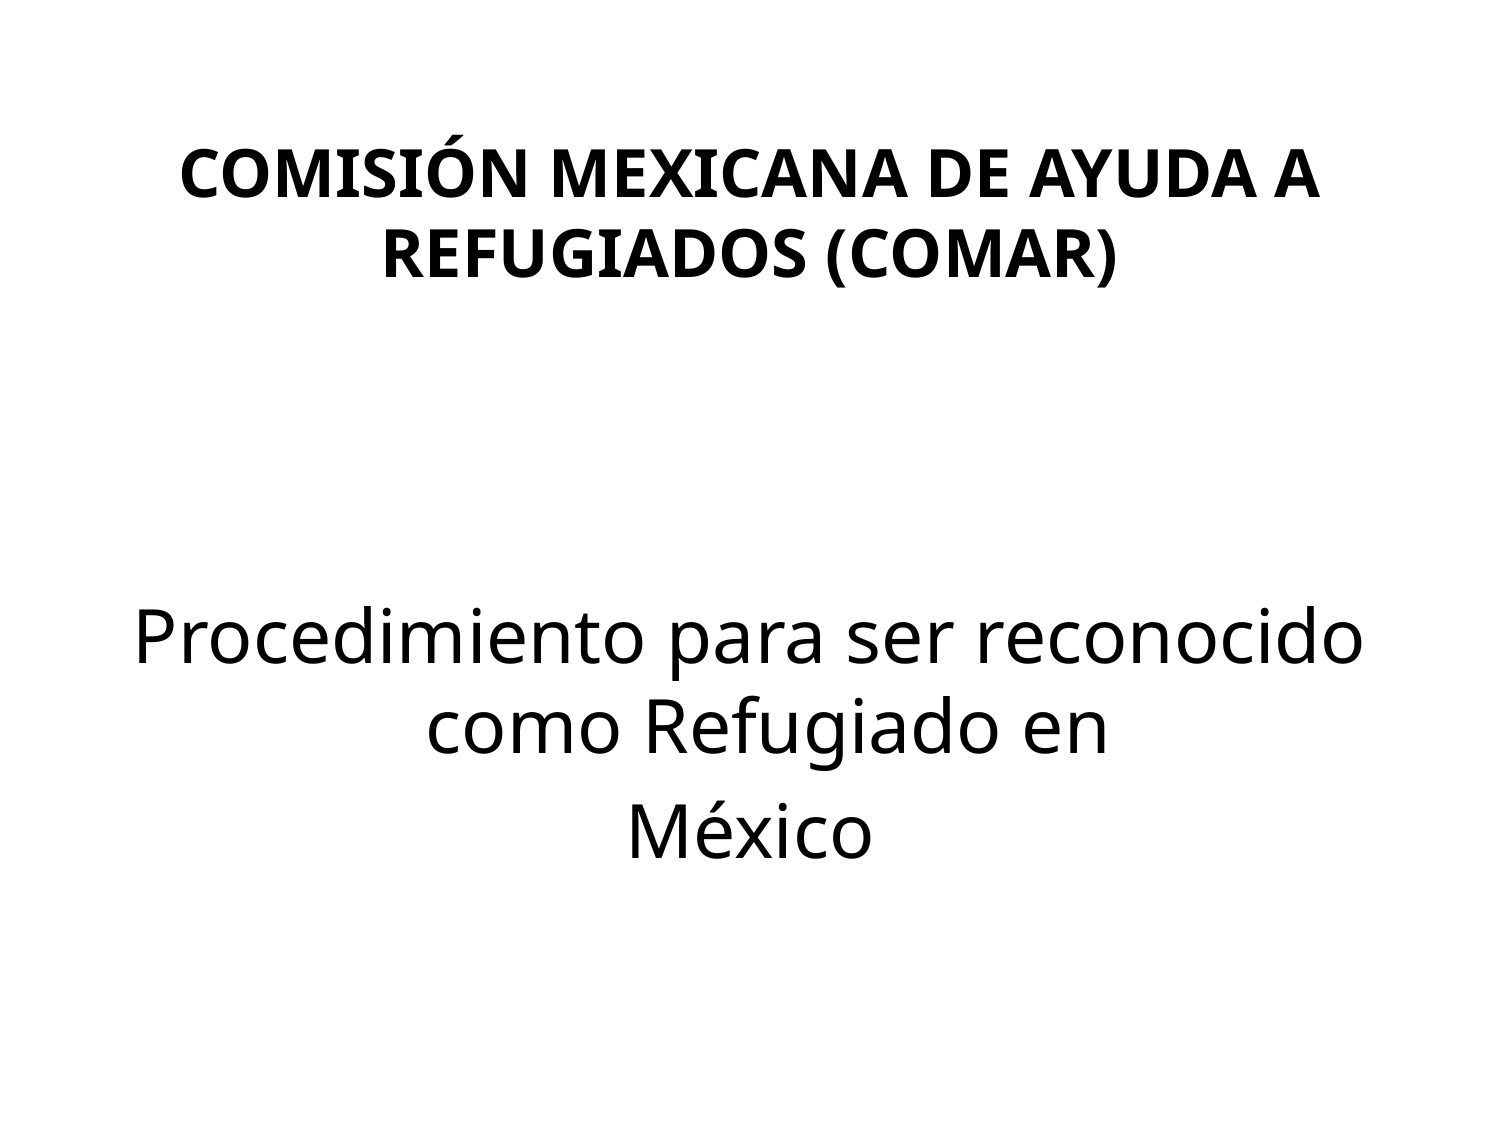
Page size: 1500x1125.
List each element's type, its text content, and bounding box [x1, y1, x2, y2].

list Procedimiento para ser reconocido como Refugiado en México [75, 370, 1425, 1114]
title COMISIÓN MEXICANA DE AYUDA A REFUGIADOS (COMAR) [75, 117, 1425, 305]
